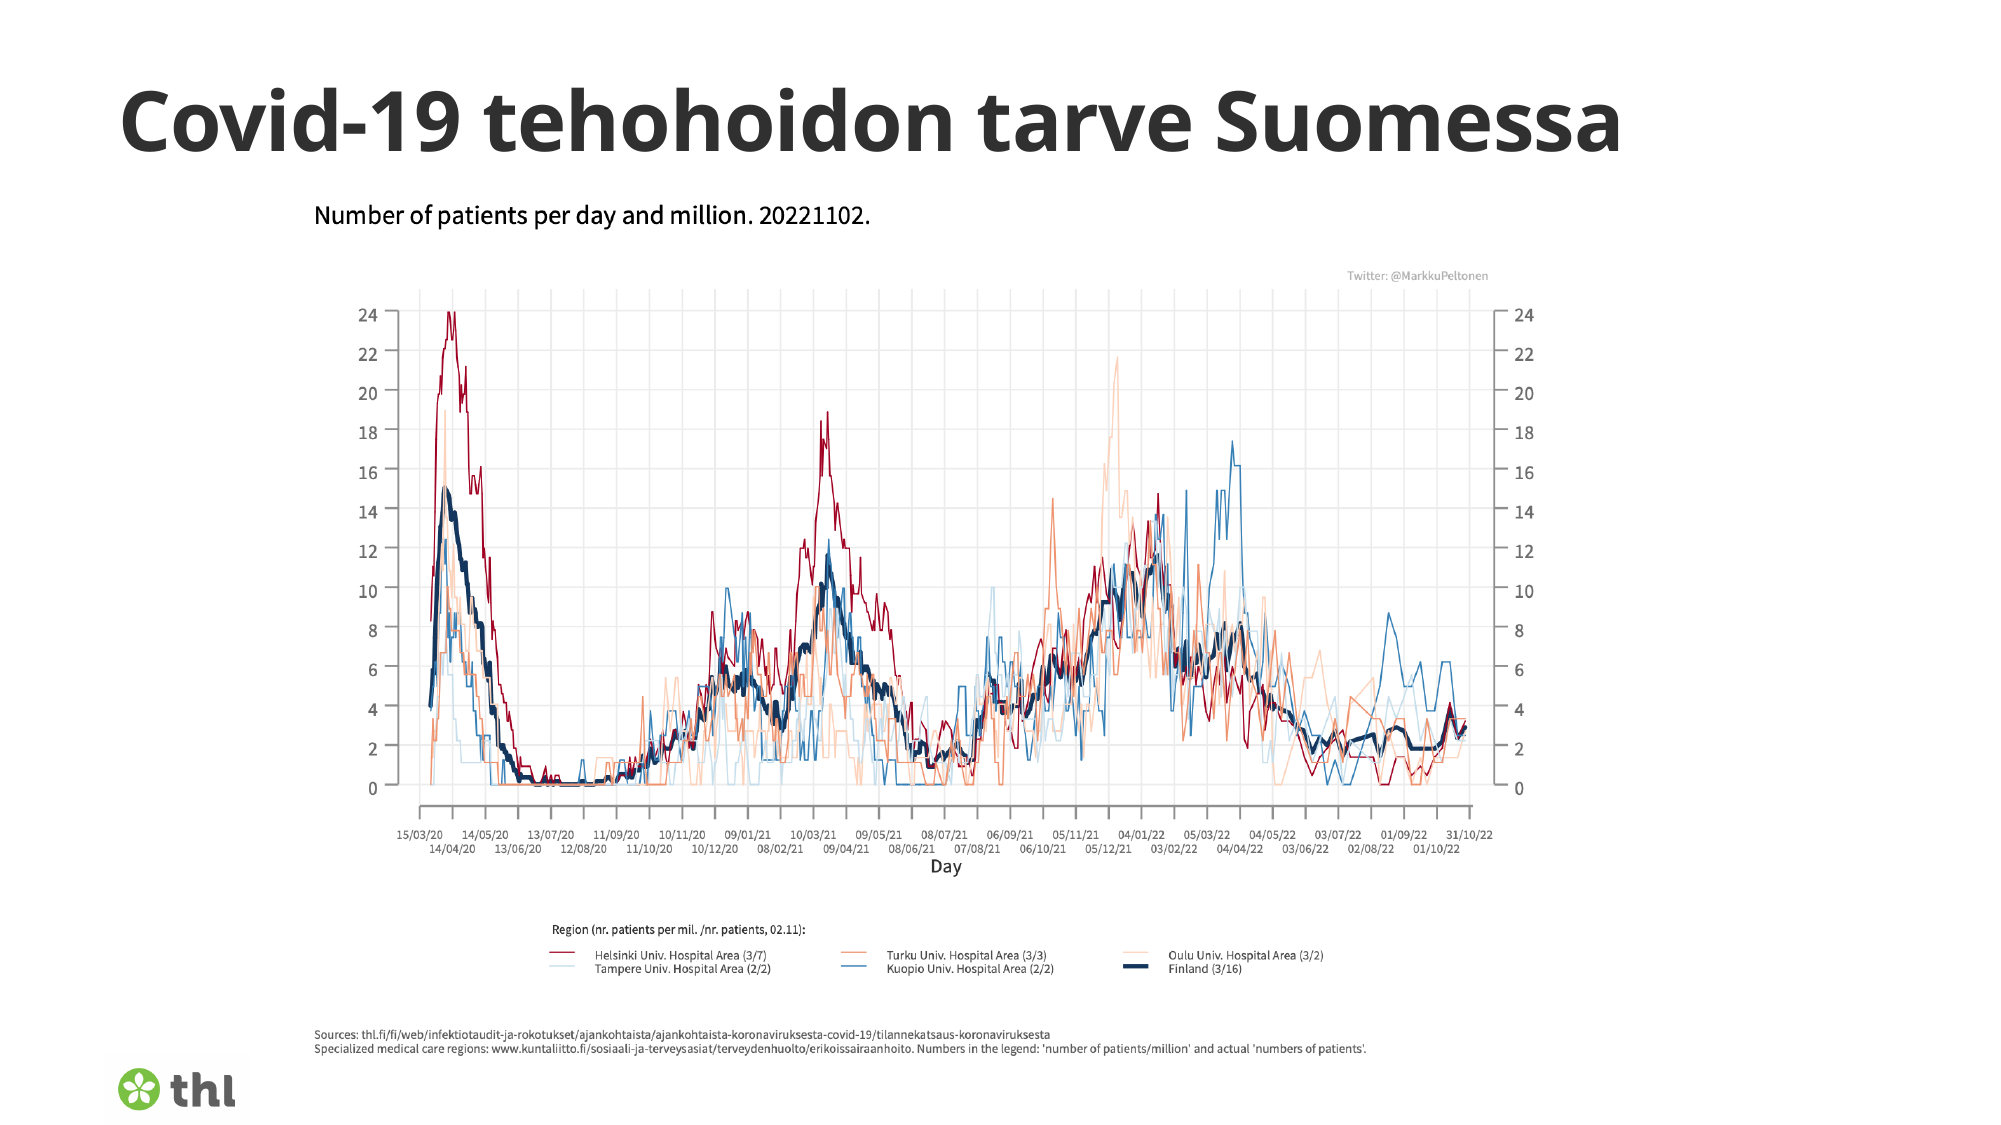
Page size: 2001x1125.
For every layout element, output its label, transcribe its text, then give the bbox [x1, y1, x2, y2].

picture [104, 1053, 250, 1125]
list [273, 195, 1619, 1096]
title Covid-19 tehohoidon tarve Suomessa [118, 29, 1883, 225]
